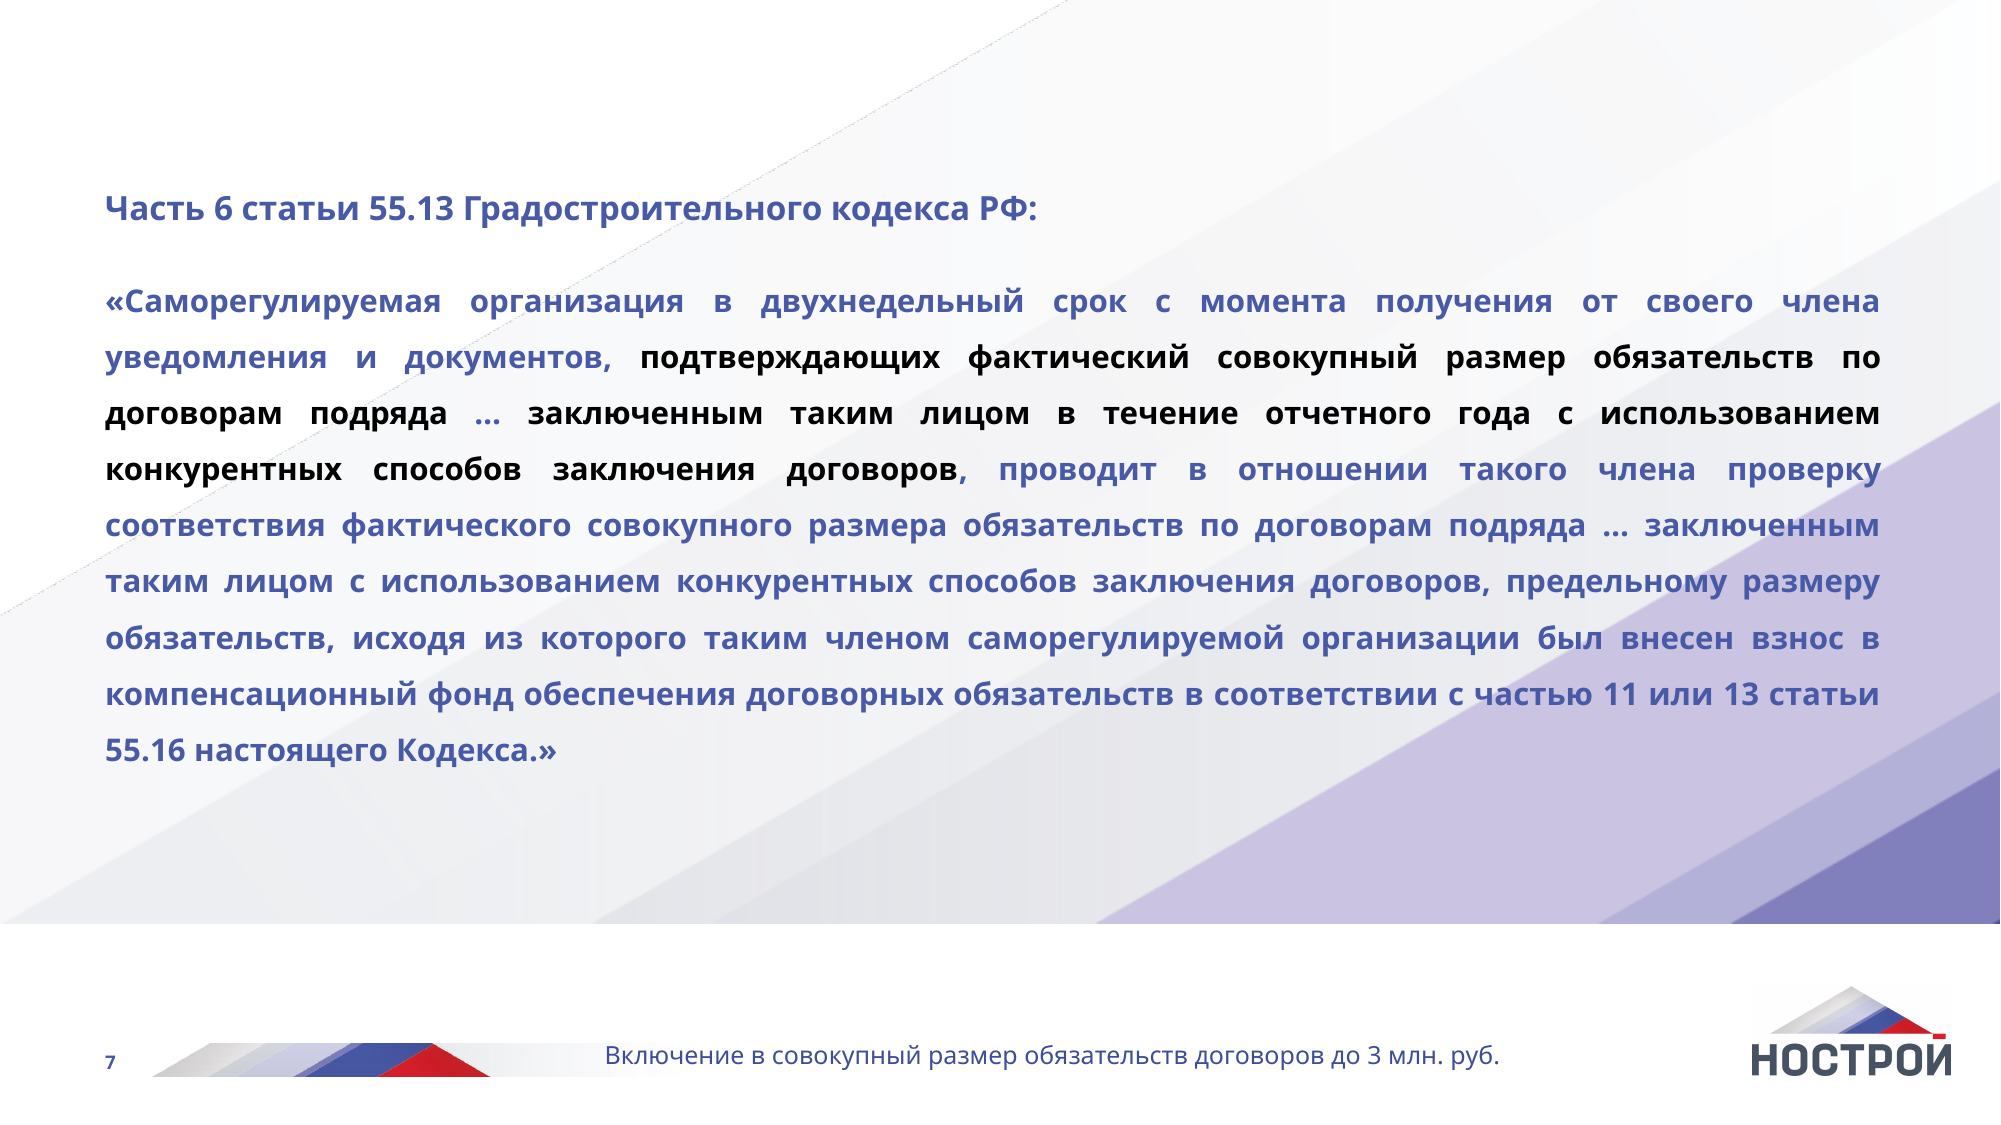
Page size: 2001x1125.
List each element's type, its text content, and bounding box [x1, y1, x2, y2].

picture [0, 0, 2000, 924]
slide_number 7 [97, 1043, 142, 1083]
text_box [151, 986, 1951, 1079]
